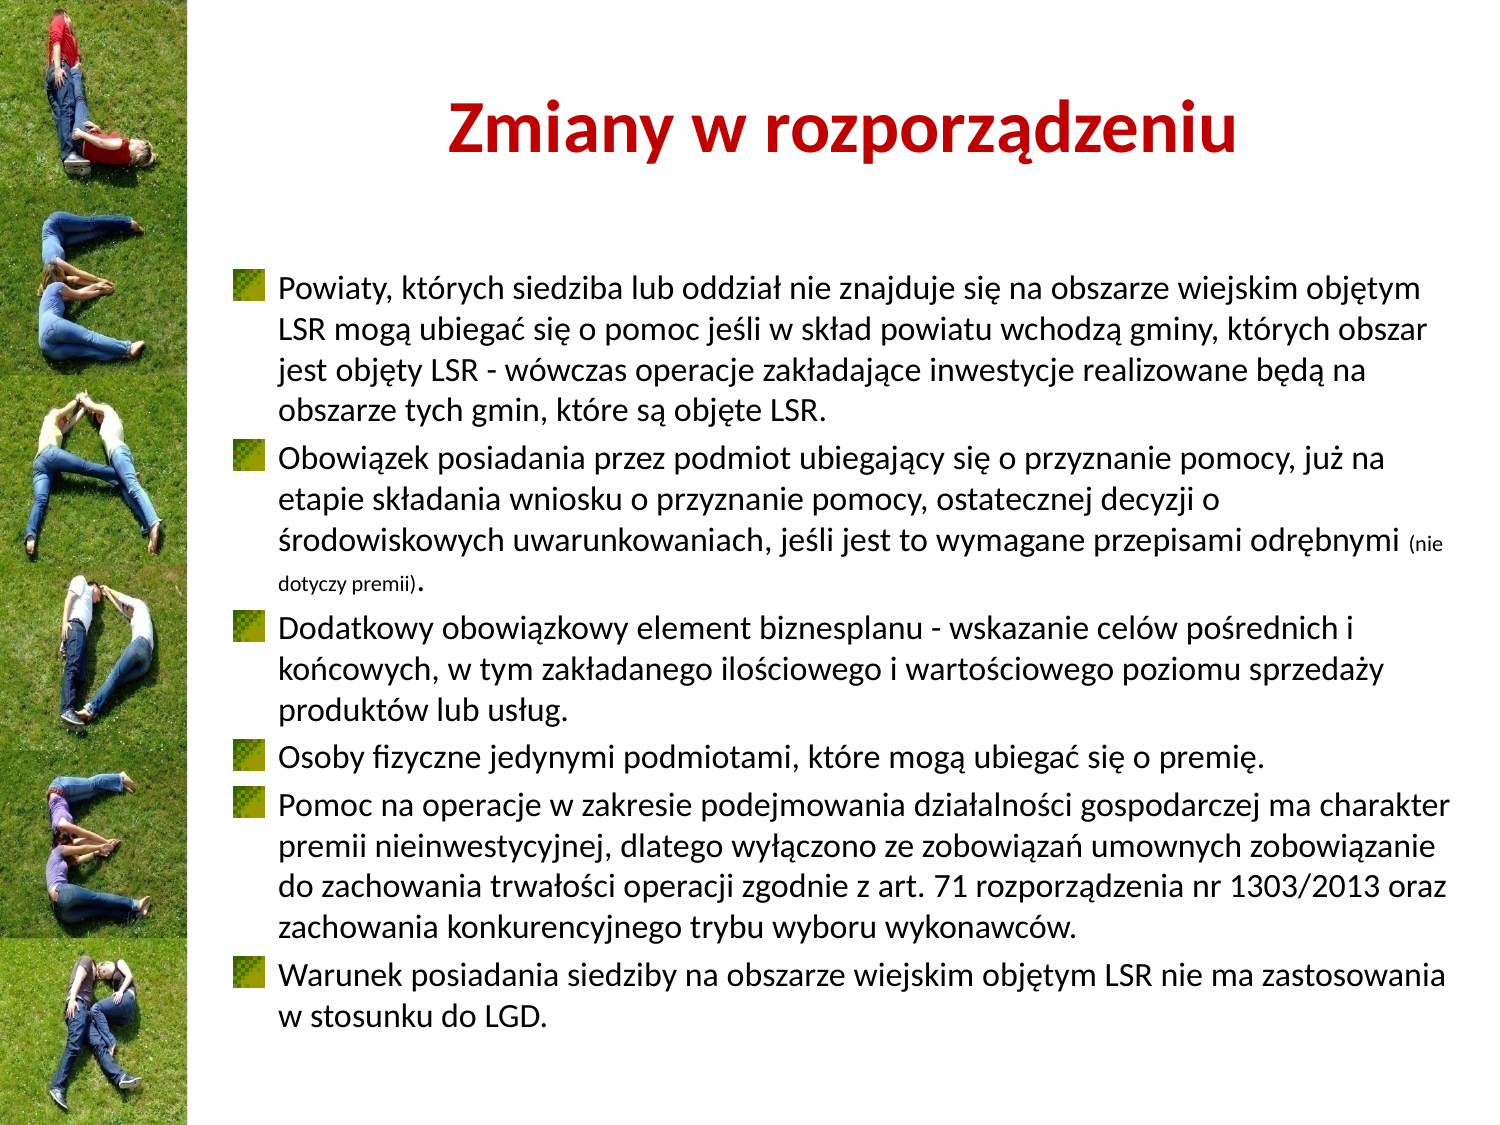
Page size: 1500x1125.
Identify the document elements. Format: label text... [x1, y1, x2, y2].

list Powiaty, których siedziba lub oddział nie znajduje się na obszarze wiejskim objętym LSR mogą ubiegać się o pomoc jeśli w skład powiatu wchodzą gminy, których obszar jest objęty LSR - wówczas operacje zakładające inwestycje realizowane będą na obszarze tych gmin, które są objęte LSR. Obowiązek posiadania przez podmiot ubiegający się o przyznanie pomocy, już na etapie składania wniosku o przyznanie pomocy, ostatecznej decyzji o środowiskowych uwarunkowaniach, jeśli jest to wymagane przepisami odrębnymi (nie dotyczy premii). Dodatkowy obowiązkowy element biznesplanu - wskazanie celów pośrednich i końcowych, w tym zakładanego ilościowego i wartościowego poziomu sprzedaży produktów lub usług. Osoby fizyczne jedynymi podmiotami, które mogą ubiegać się o premię. Pomoc na operacje w zakresie podejmowania działalności gospodarczej ma charakter premii nieinwestycyjnej, dlatego wyłączono ze zobowiązań umownych zobowiązanie do zachowania trwałości operacji zgodnie z art. 71 rozporządzenia nr 1303/2013 oraz zachowania konkurencyjnego trybu wyboru wykonawców. Warunek posiadania siedziby na obszarze wiejskim objętym LSR nie ma zastosowania w stosunku do LGD. [210, 257, 1471, 1044]
picture [225, 262, 273, 309]
picture [225, 949, 273, 996]
title Zmiany w rozporządzeniu [198, 11, 1489, 233]
picture [225, 602, 273, 650]
picture [0, 0, 188, 1125]
picture [225, 432, 273, 479]
picture [225, 731, 273, 826]
